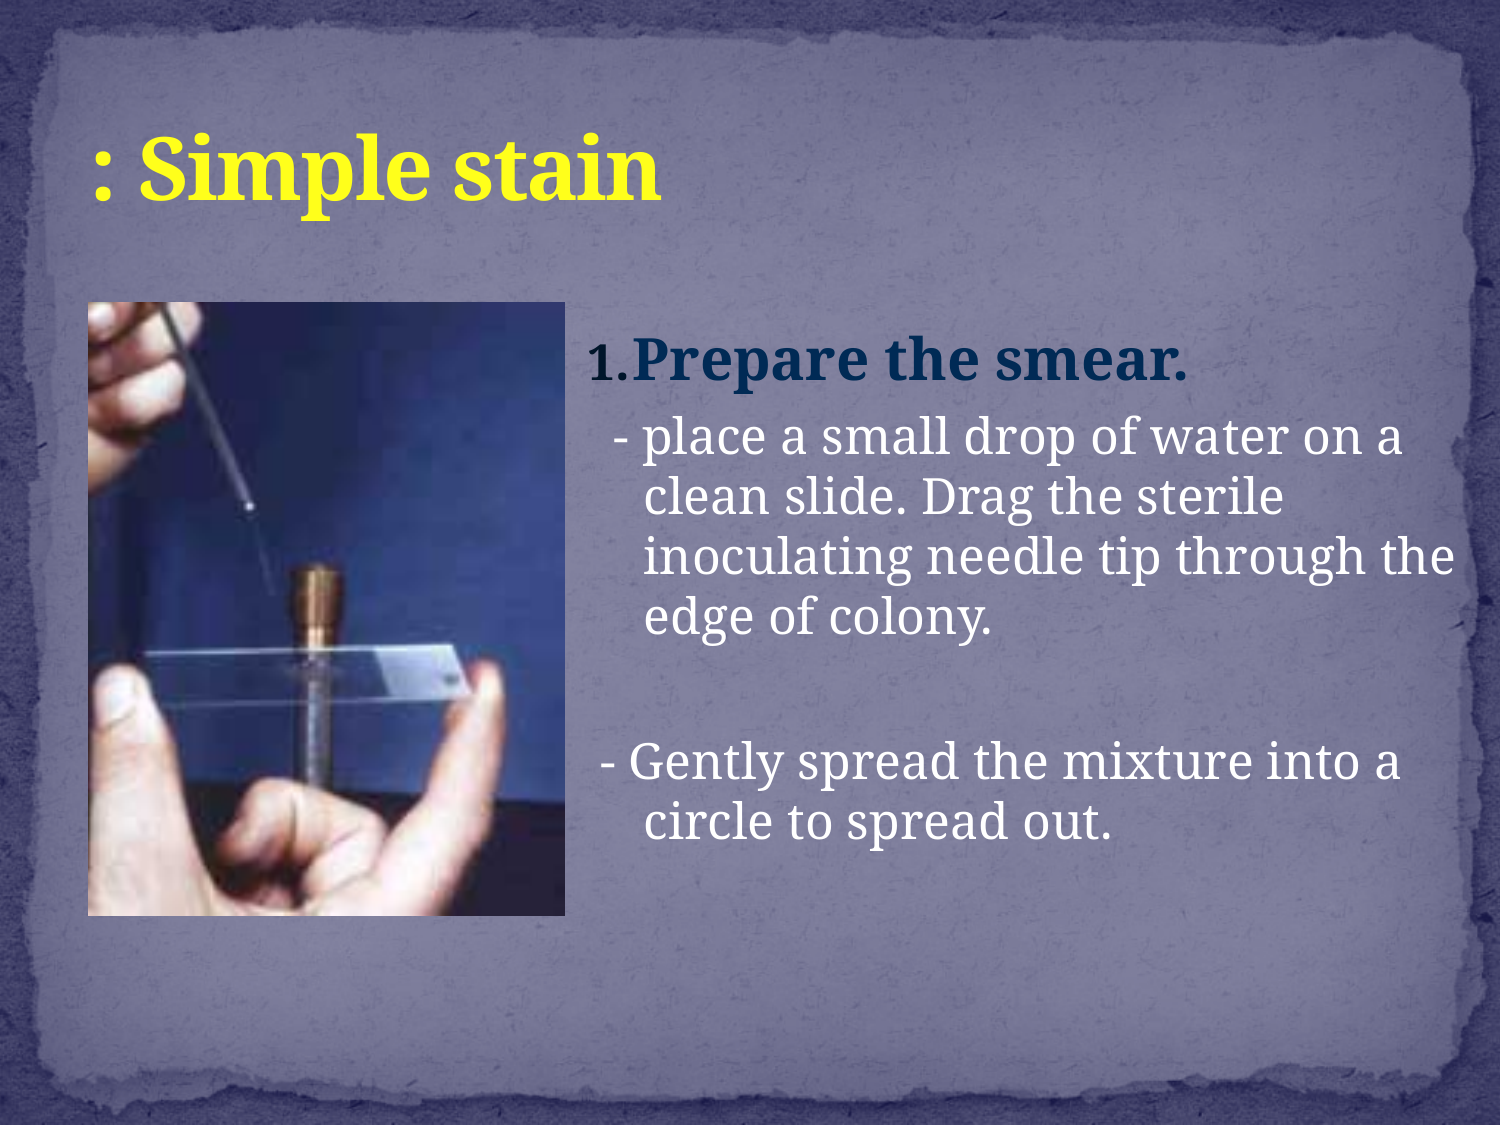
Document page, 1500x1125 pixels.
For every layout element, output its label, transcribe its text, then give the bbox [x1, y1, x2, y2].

title Simple stain : [74, 24, 1425, 225]
picture [88, 302, 565, 916]
list Prepare the smear. - place a small drop of water on a clean slide. Drag the sterile inoculating needle tip through the edge of colony. - Gently spread the mixture into a circle to spread out. [572, 314, 1478, 945]
